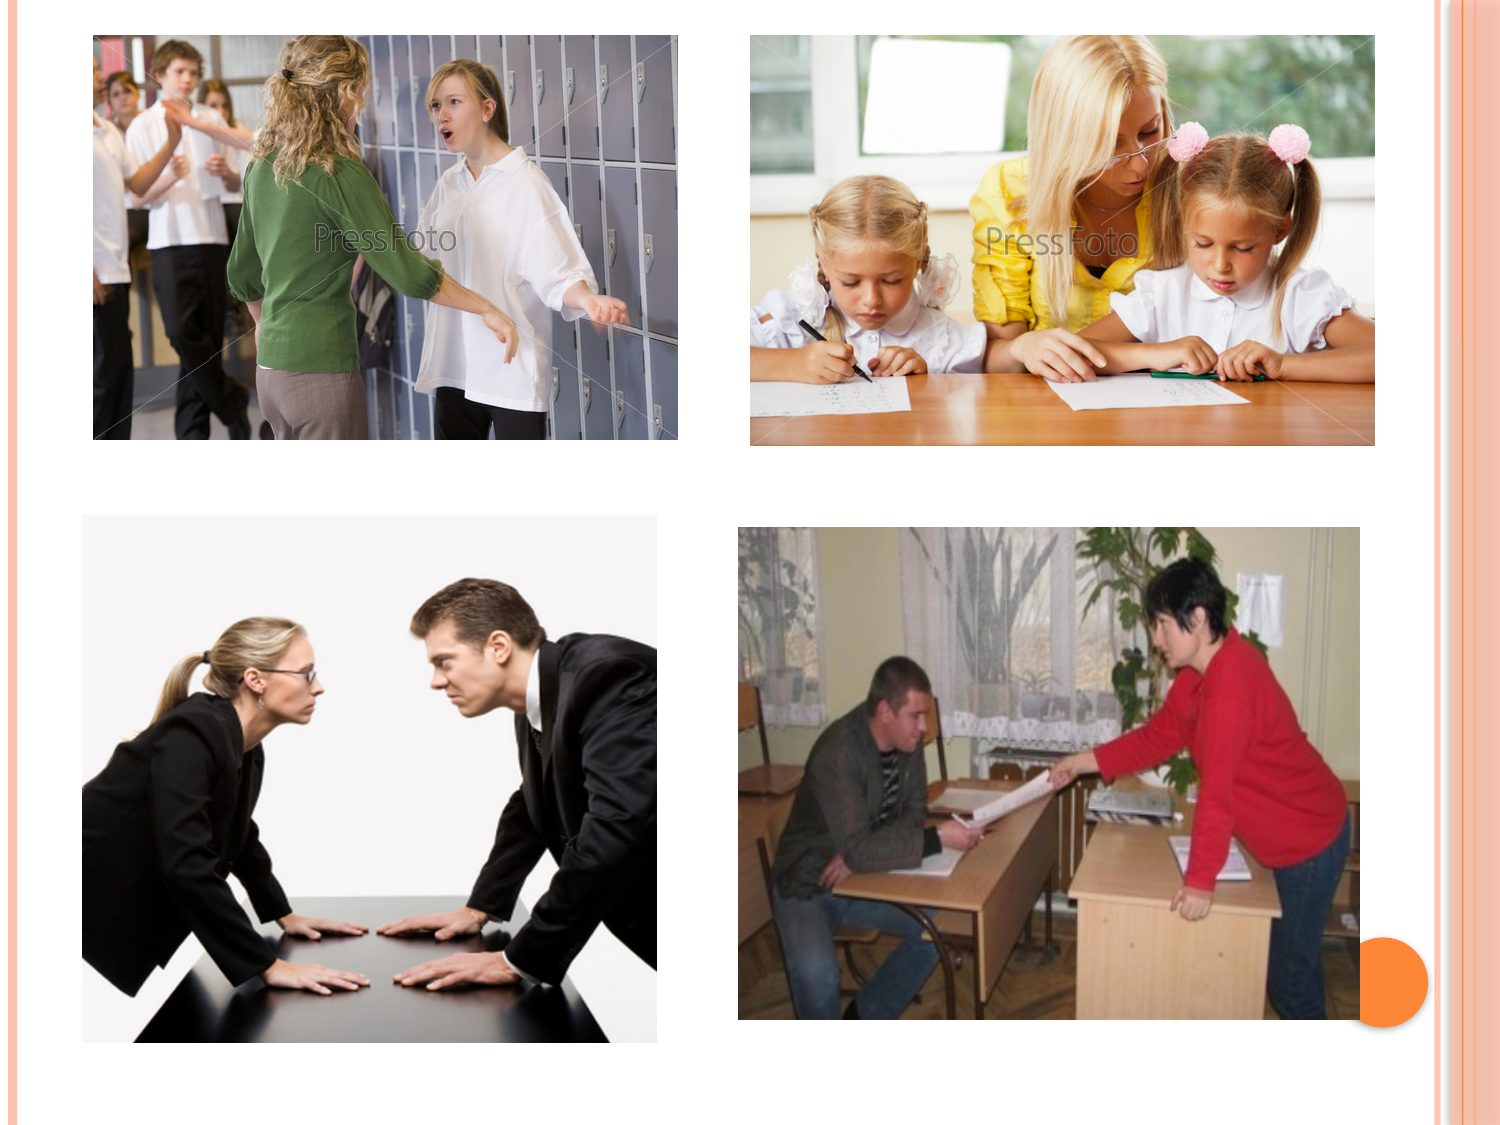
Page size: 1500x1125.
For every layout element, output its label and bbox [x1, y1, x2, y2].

picture [81, 515, 657, 1044]
picture [749, 34, 1376, 446]
picture [93, 34, 678, 441]
picture [737, 526, 1360, 1020]
